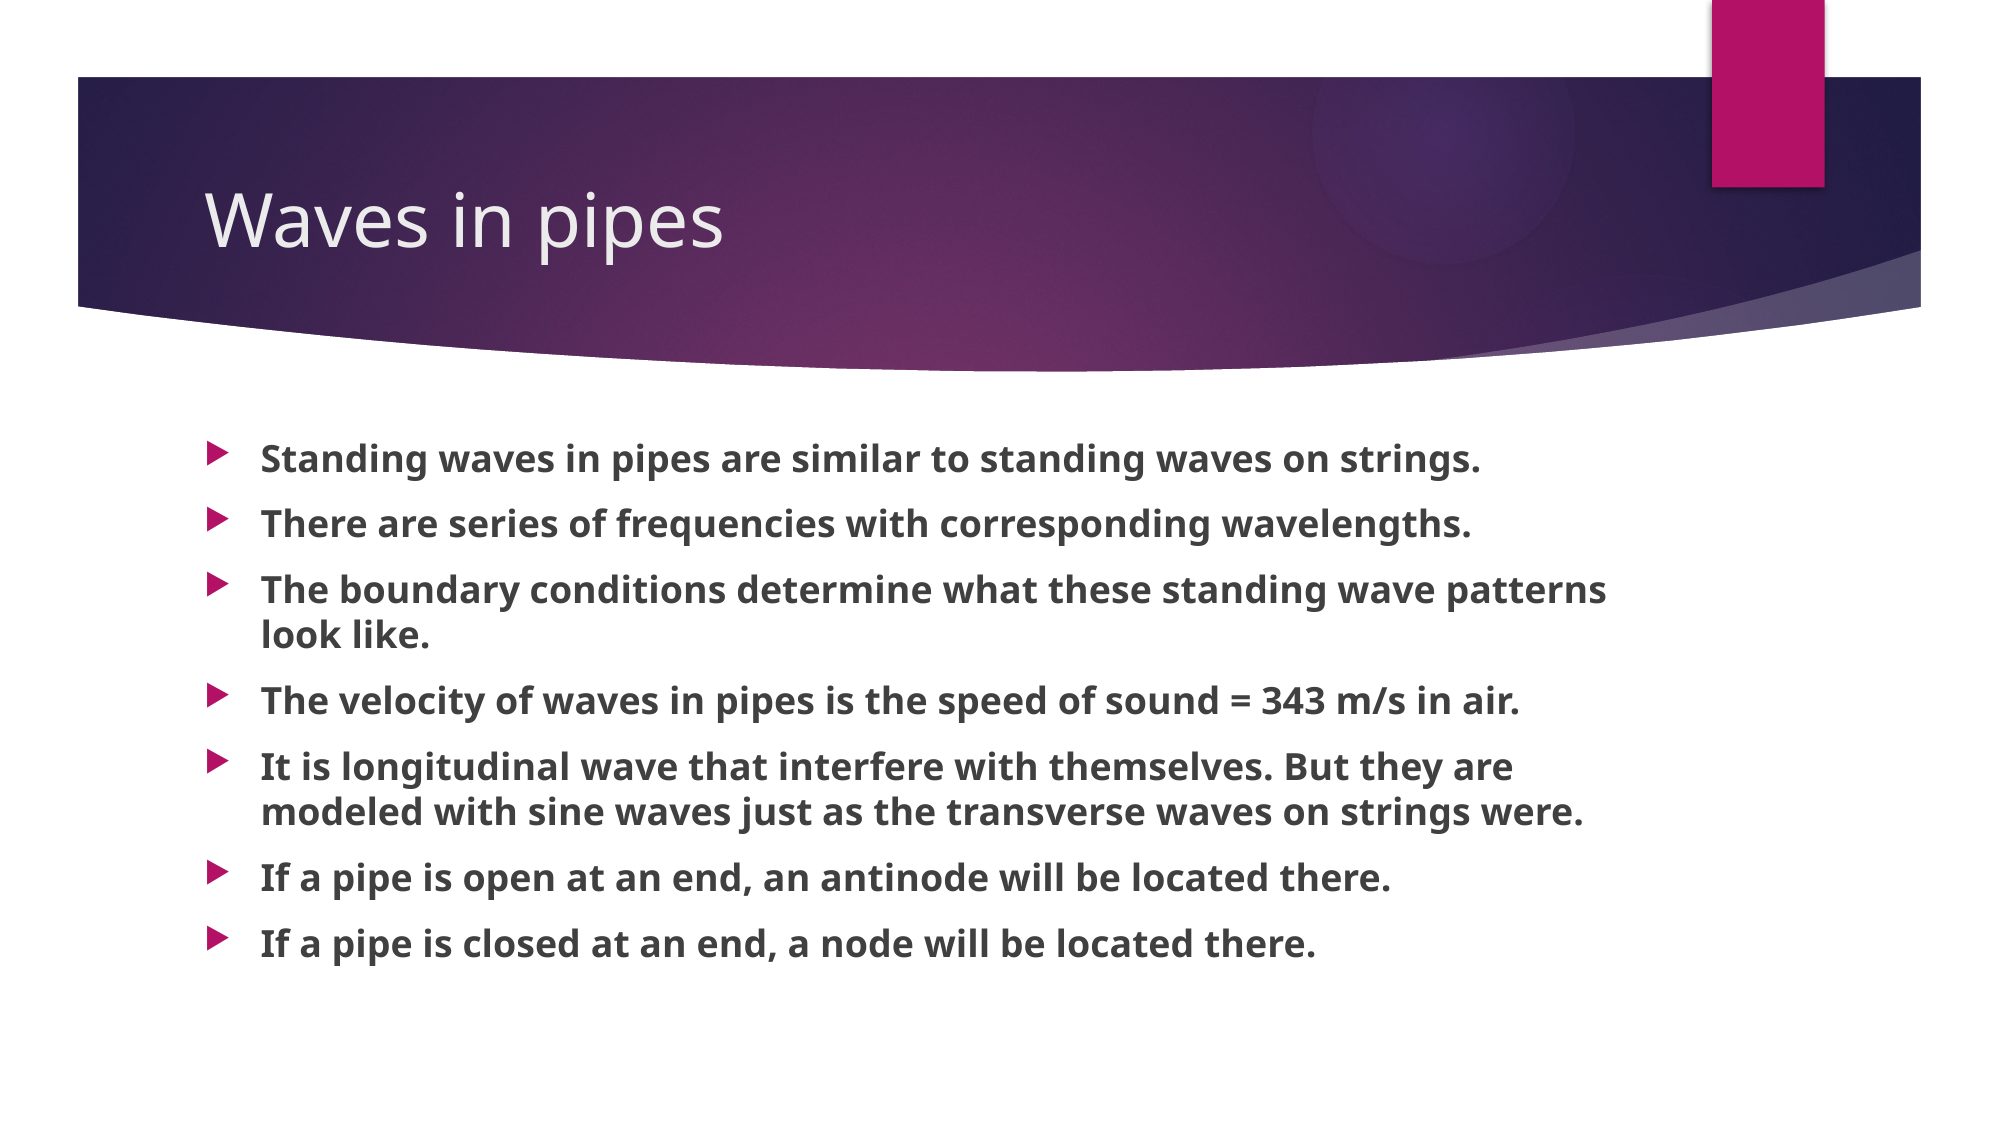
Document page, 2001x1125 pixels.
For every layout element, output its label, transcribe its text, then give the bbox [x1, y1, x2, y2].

list Standing waves in pipes are similar to standing waves on strings. There are series of frequencies with corresponding wavelengths. The boundary conditions determine what these standing wave patterns look like. The velocity of waves in pipes is the speed of sound = 343 m/s in air. It is longitudinal wave that interfere with themselves. But they are modeled with sine waves just as the transverse waves on strings were. If a pipe is open at an end, an antinode will be located there. If a pipe is closed at an end, a node will be located there. [189, 427, 1638, 988]
title Waves in pipes [189, 159, 1627, 276]
